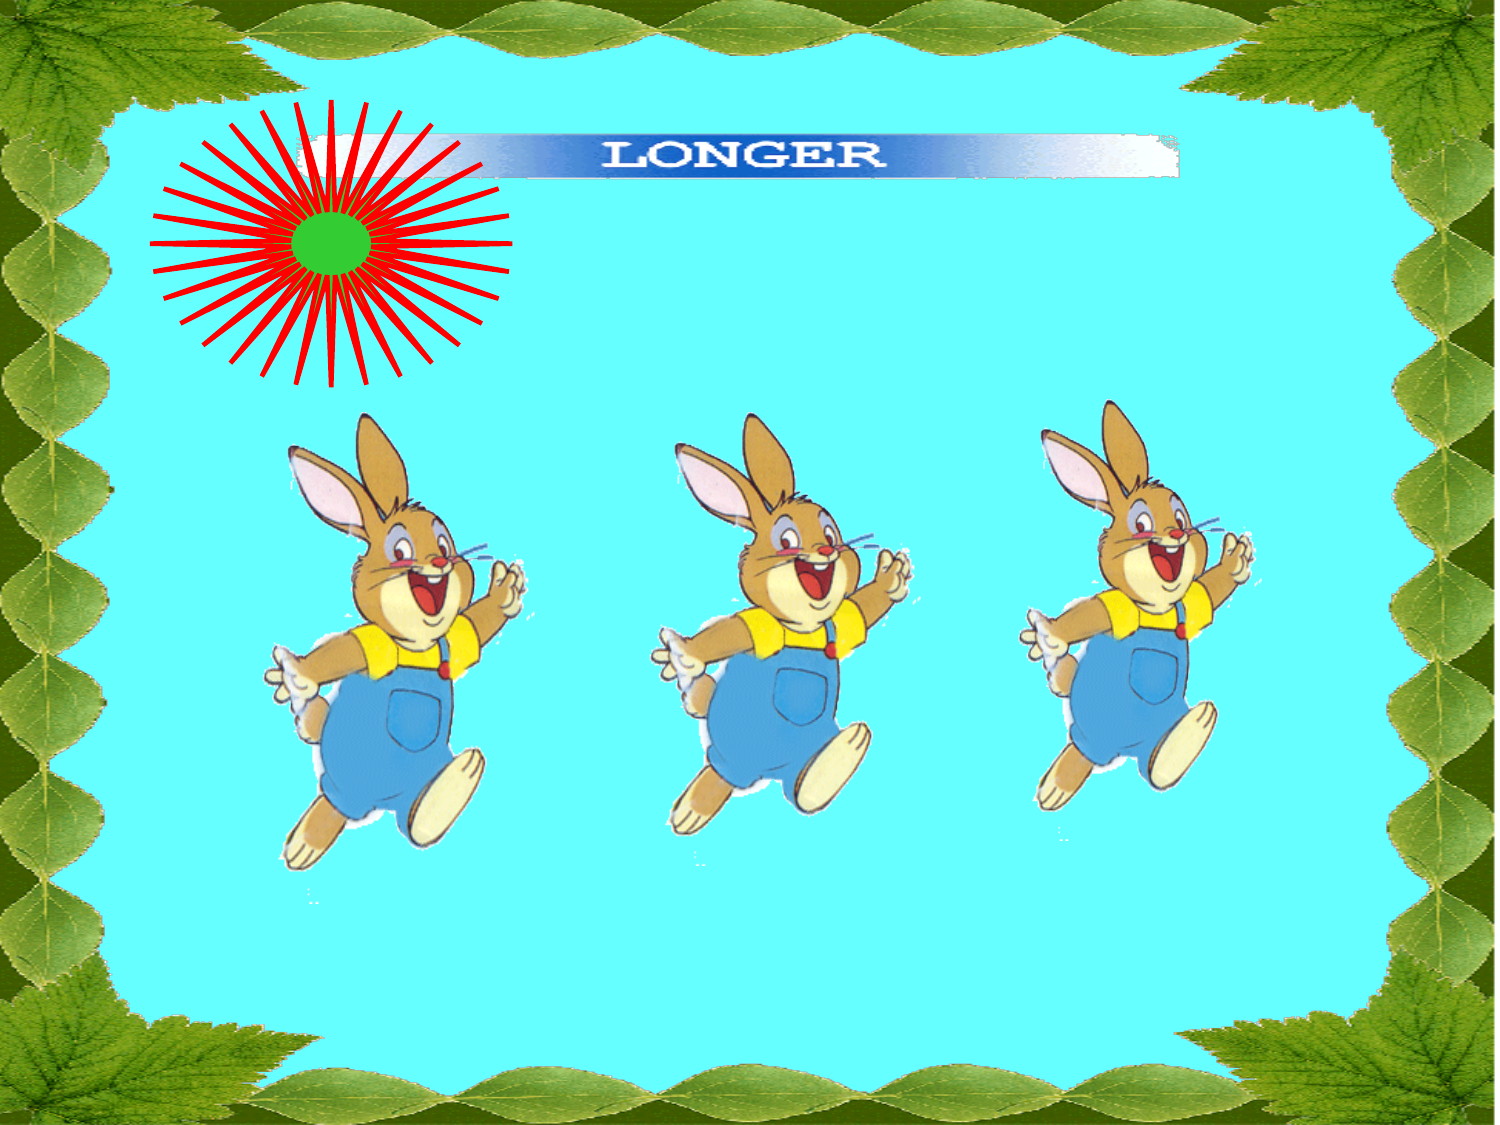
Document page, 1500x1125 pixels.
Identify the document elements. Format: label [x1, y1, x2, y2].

text_box [199, 399, 1288, 904]
picture [0, 0, 1500, 1125]
